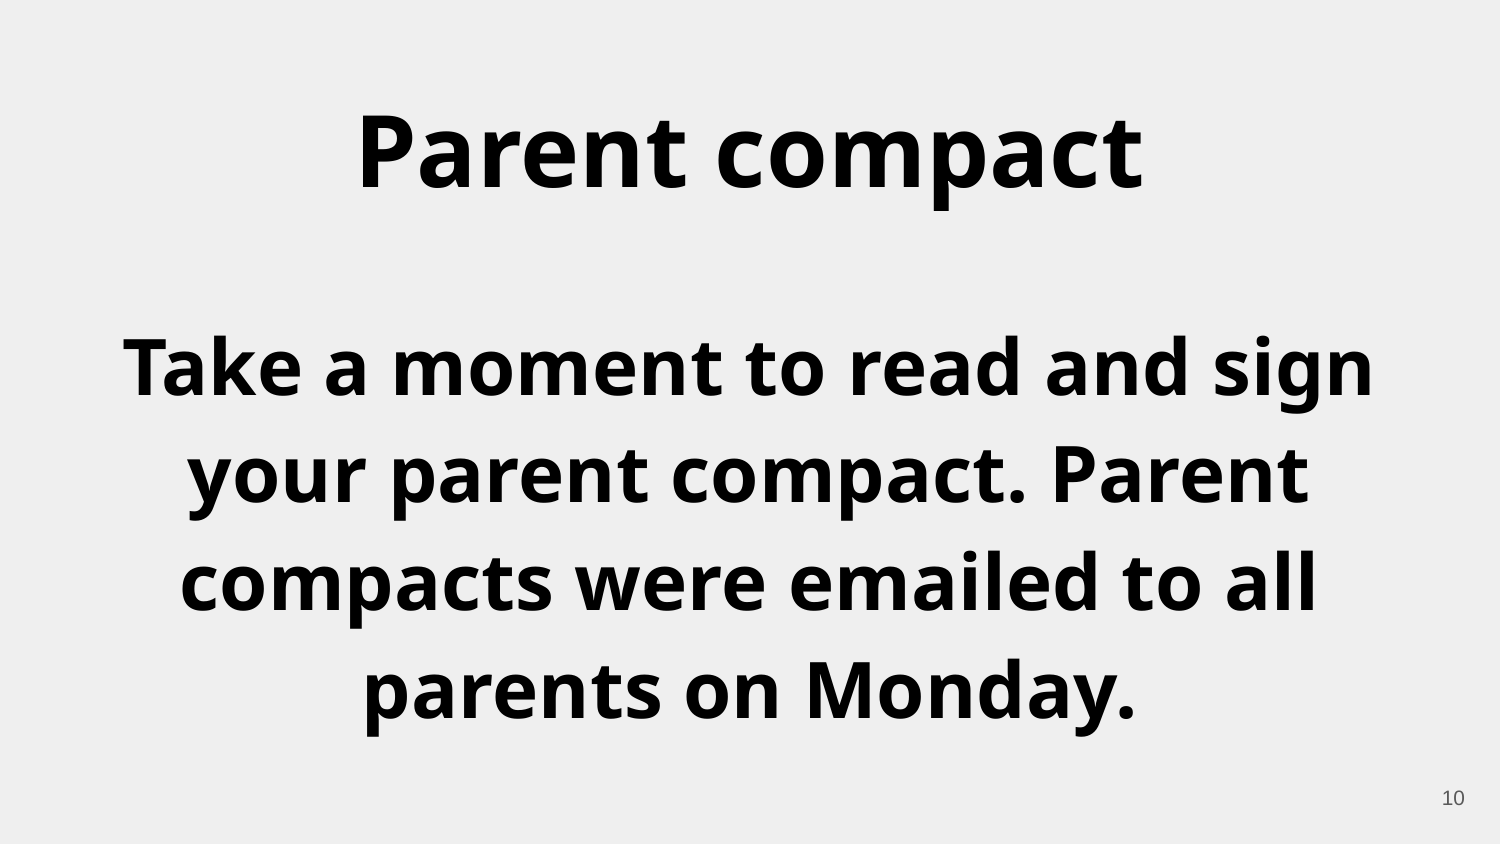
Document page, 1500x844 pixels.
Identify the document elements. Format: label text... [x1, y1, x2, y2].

slide_number ‹#› [1389, 764, 1480, 830]
list Take a moment to read and sign your parent compact. Parent compacts were emailed to all parents on Monday. [51, 189, 1449, 750]
title Parent compact [51, 72, 1449, 167]
